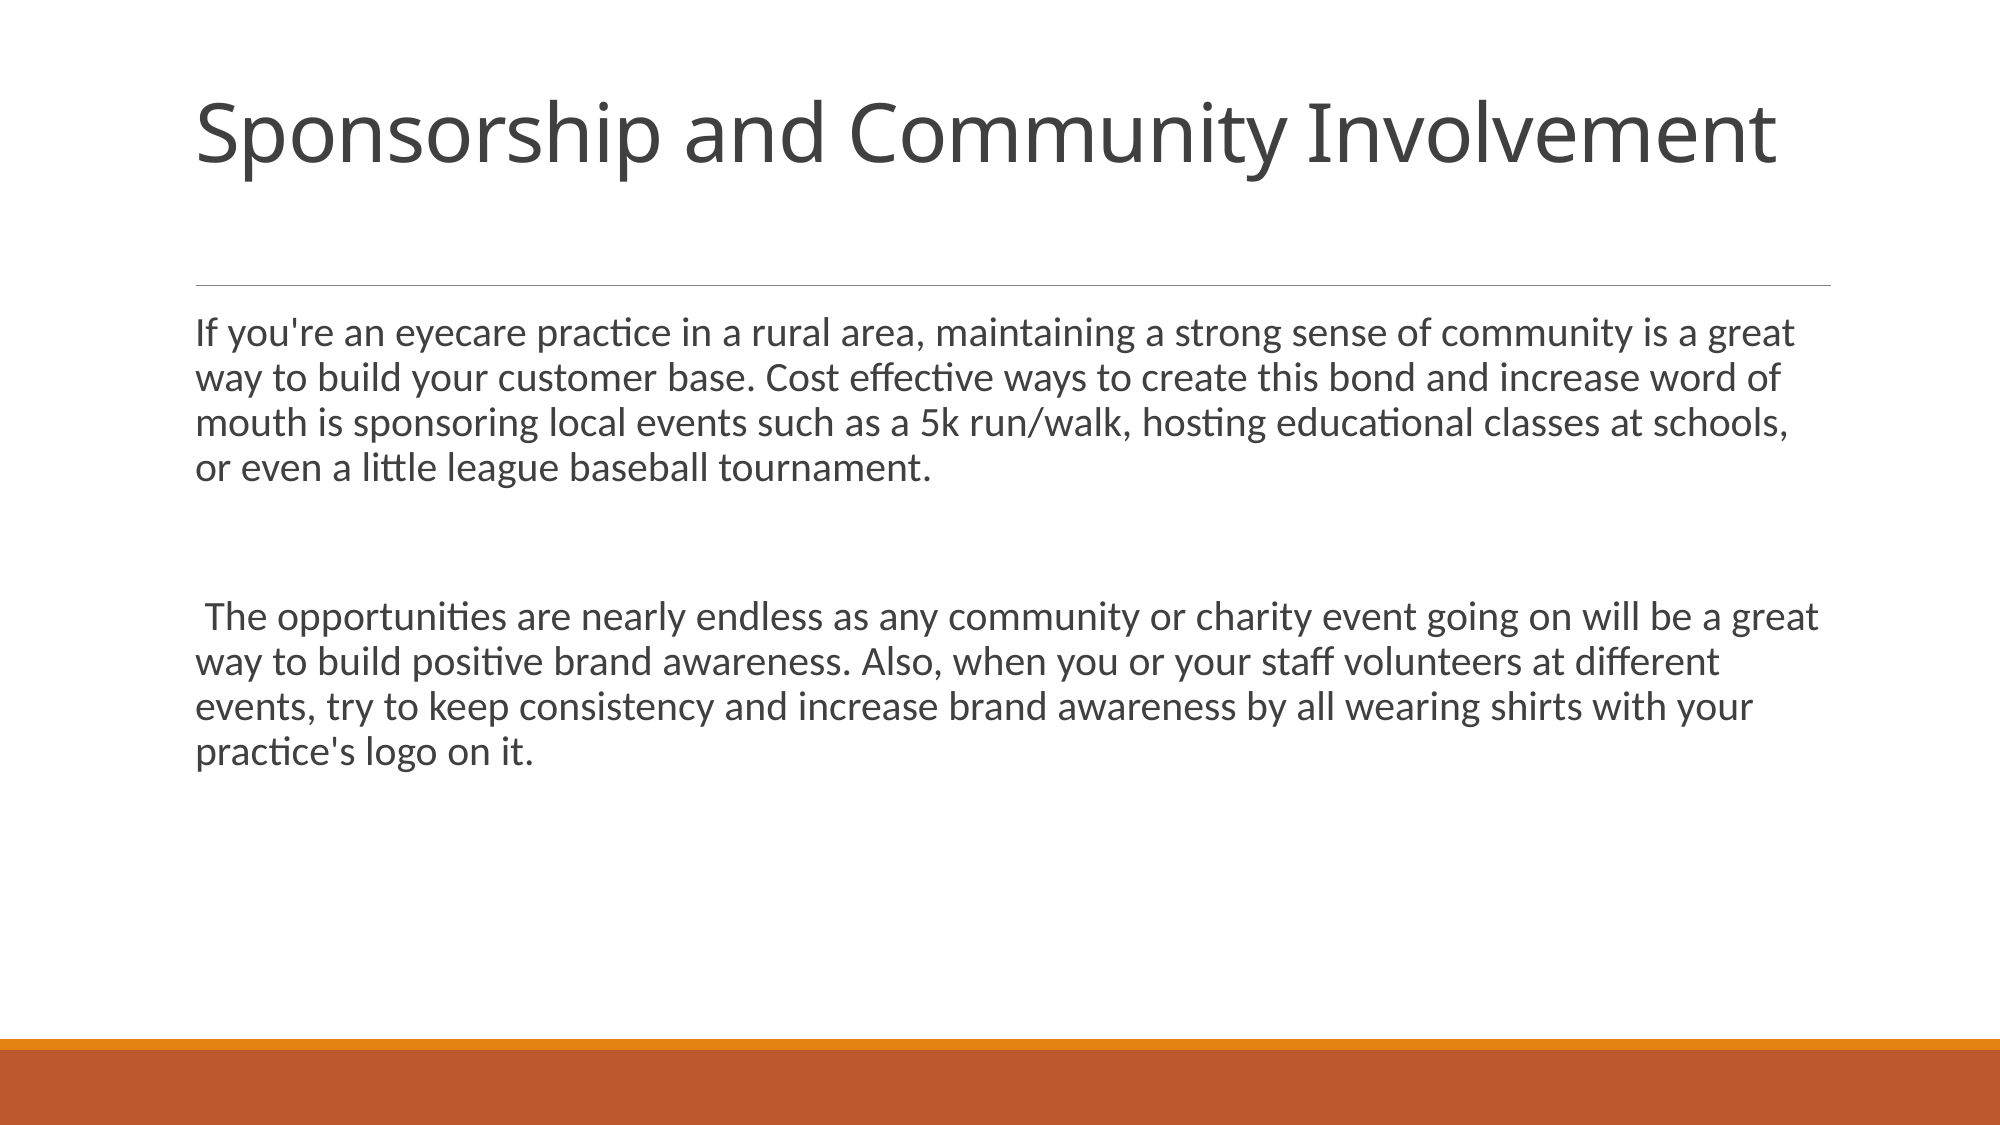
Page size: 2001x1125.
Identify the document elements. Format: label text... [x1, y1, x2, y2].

list If you're an eyecare practice in a rural area, maintaining a strong sense of community is a great way to build your customer base. Cost effective ways to create this bond and increase word of mouth is sponsoring local events such as a 5k run/walk, hosting educational classes at schools, or even a little league baseball tournament. The opportunities are nearly endless as any community or charity event going on will be a great way to build positive brand awareness. Also, when you or your staff volunteers at different events, try to keep consistency and increase brand awareness by all wearing shirts with your practice's logo on it. [180, 302, 1830, 963]
title Sponsorship and Community Involvement [180, 47, 1830, 285]
